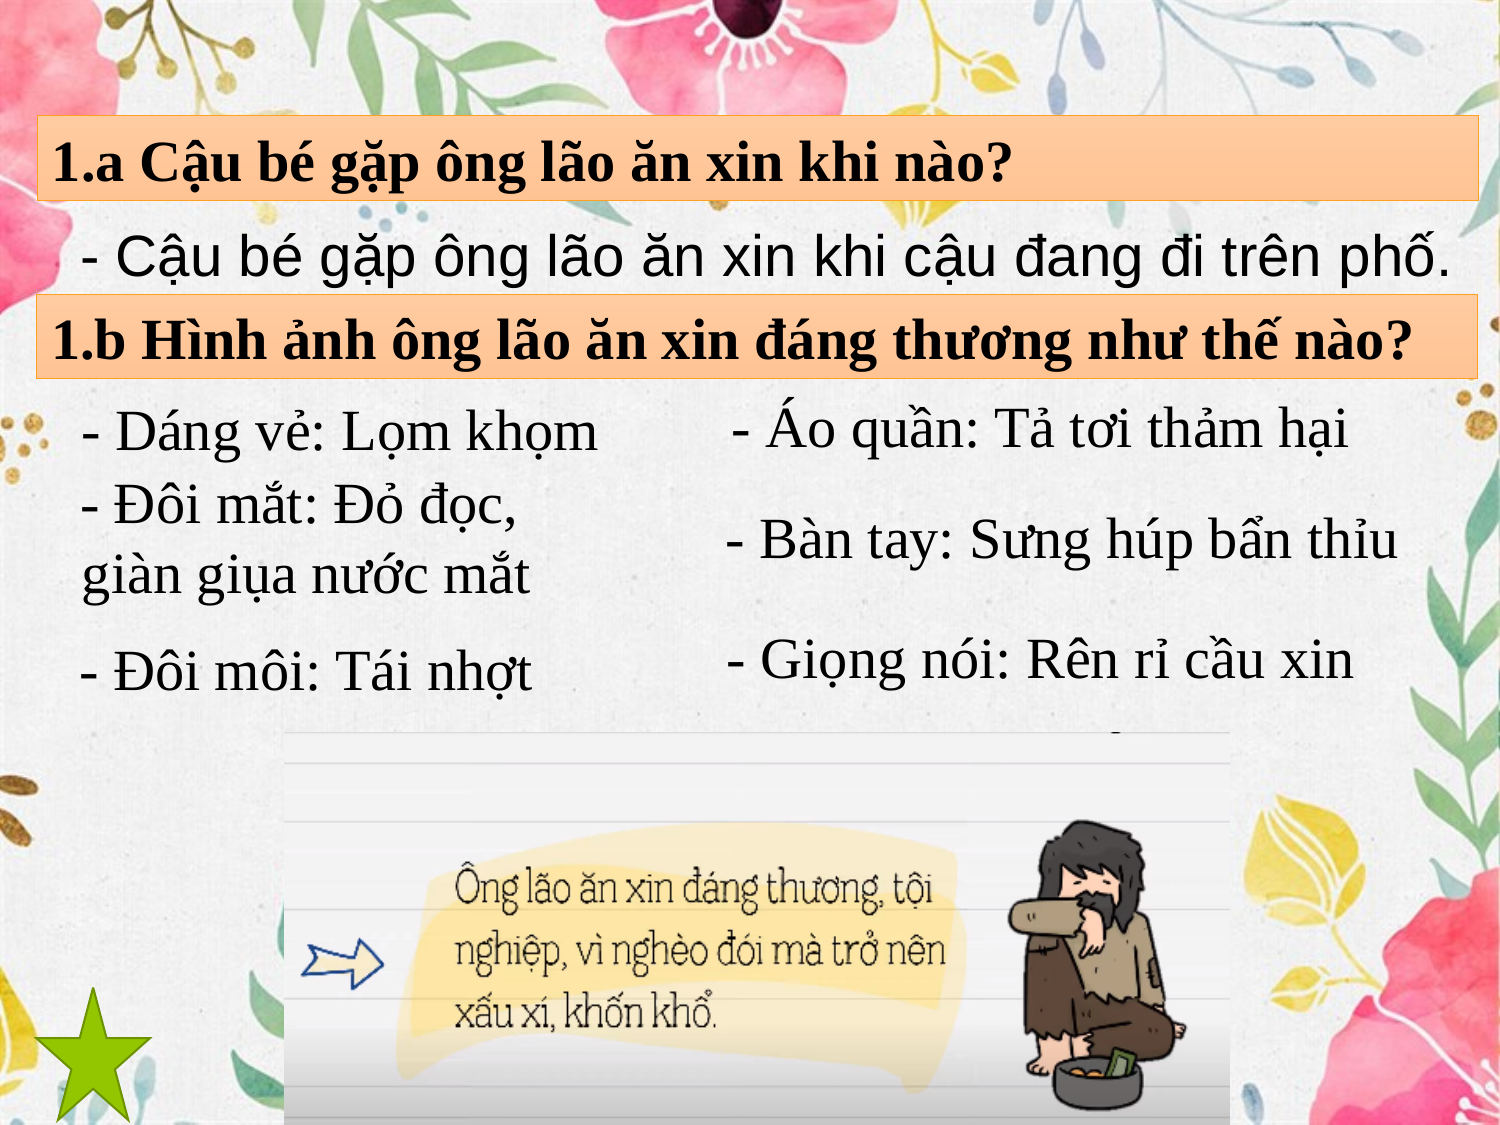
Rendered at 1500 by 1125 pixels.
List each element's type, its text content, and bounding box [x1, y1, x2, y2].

text_box - Áo quần: Tả tơi thảm hại [706, 381, 1376, 466]
text_box 1.a Cậu bé gặp ông lão ăn xin khi nào? [37, 115, 1479, 201]
text_box - Đôi mắt: Đỏ đọc, giàn giụa nước mắt [0, 457, 631, 613]
text_box - Giọng nói: Rên rỉ cầu xin [708, 612, 1373, 698]
text_box - Cậu bé gặp ông lão ăn xin khi cậu đang đi trên phố. [65, 211, 1484, 296]
text_box [33, 987, 153, 1124]
picture [0, 0, 1500, 1125]
text_box - Dáng vẻ: Lọm khọm [22, 384, 632, 470]
text_box - Bàn tay: Sưng húp bẩn thỉu [699, 493, 1425, 578]
text_box 1.b Hình ảnh ông lão ăn xin đáng thương như thế nào? [36, 294, 1478, 379]
text_box - Đôi môi: Tái nhợt [1, 624, 611, 709]
